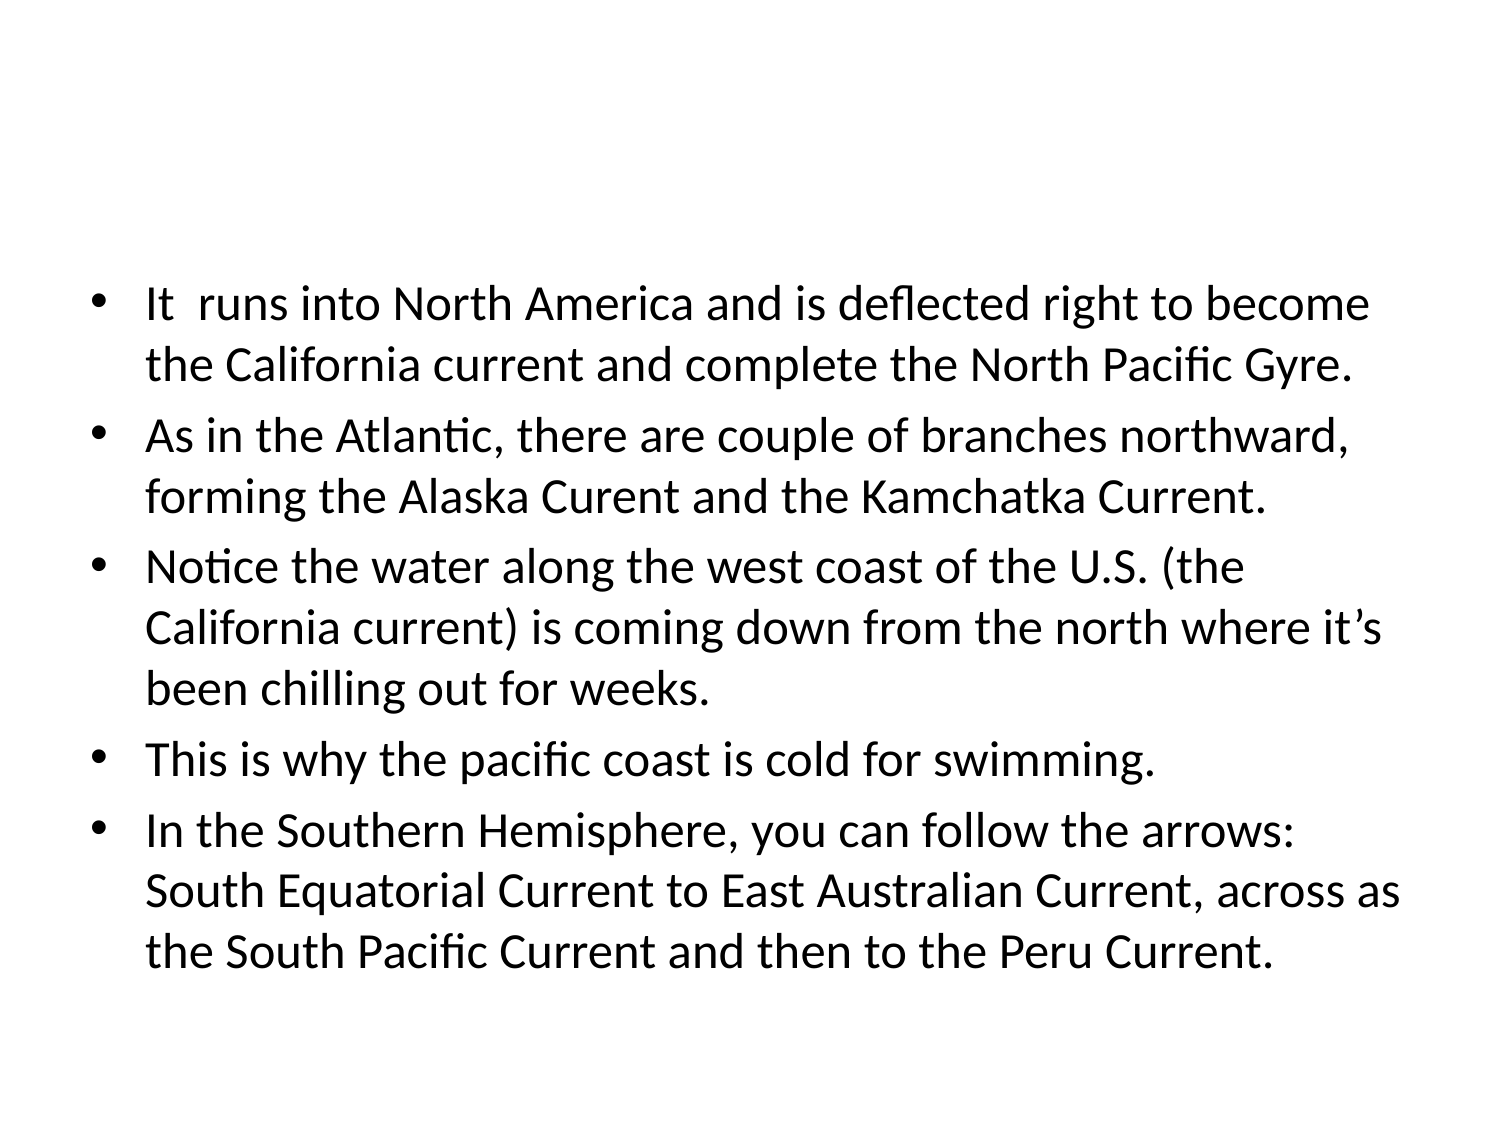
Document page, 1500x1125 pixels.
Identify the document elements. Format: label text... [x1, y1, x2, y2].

list It runs into North America and is deflected right to become the California current and complete the North Pacific Gyre. As in the Atlantic, there are couple of branches northward, forming the Alaska Curent and the Kamchatka Current. Notice the water along the west coast of the U.S. (the California current) is coming down from the north where it’s been chilling out for weeks. This is why the pacific coast is cold for swimming. In the Southern Hemisphere, you can follow the arrows: South Equatorial Current to East Australian Current, across as the South Pacific Current and then to the Peru Current. [75, 262, 1425, 1005]
